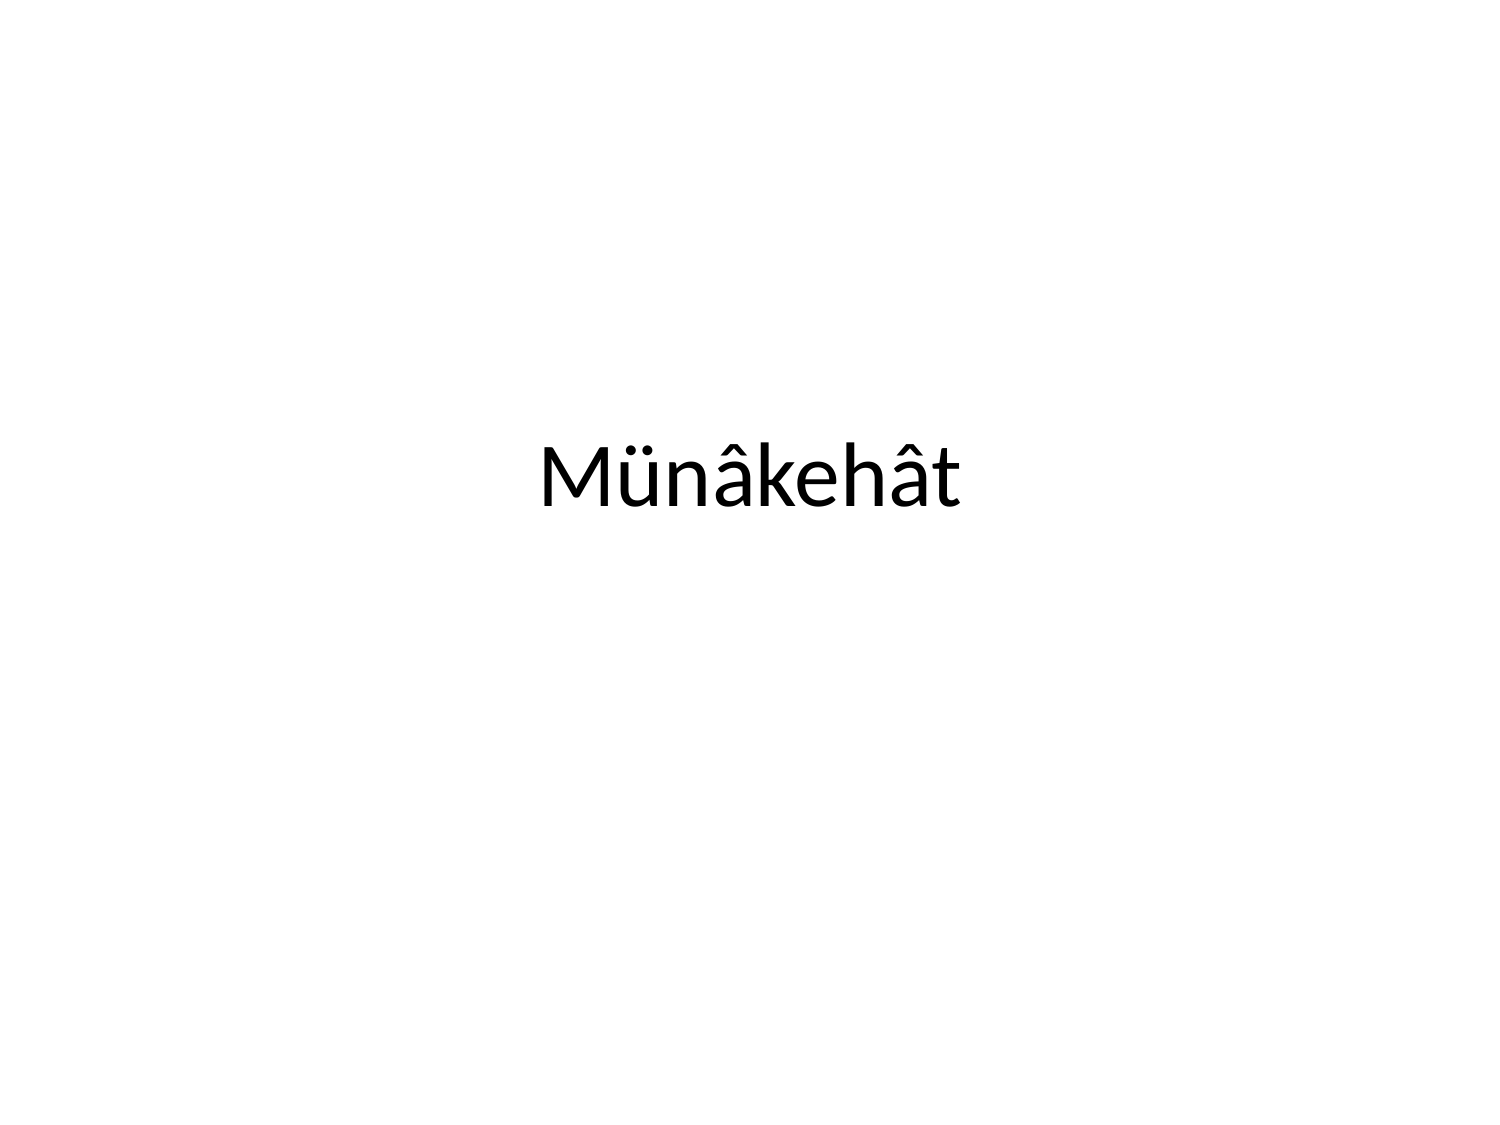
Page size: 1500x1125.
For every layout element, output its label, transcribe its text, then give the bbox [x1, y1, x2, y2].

title Münâkehât [112, 349, 1388, 591]
